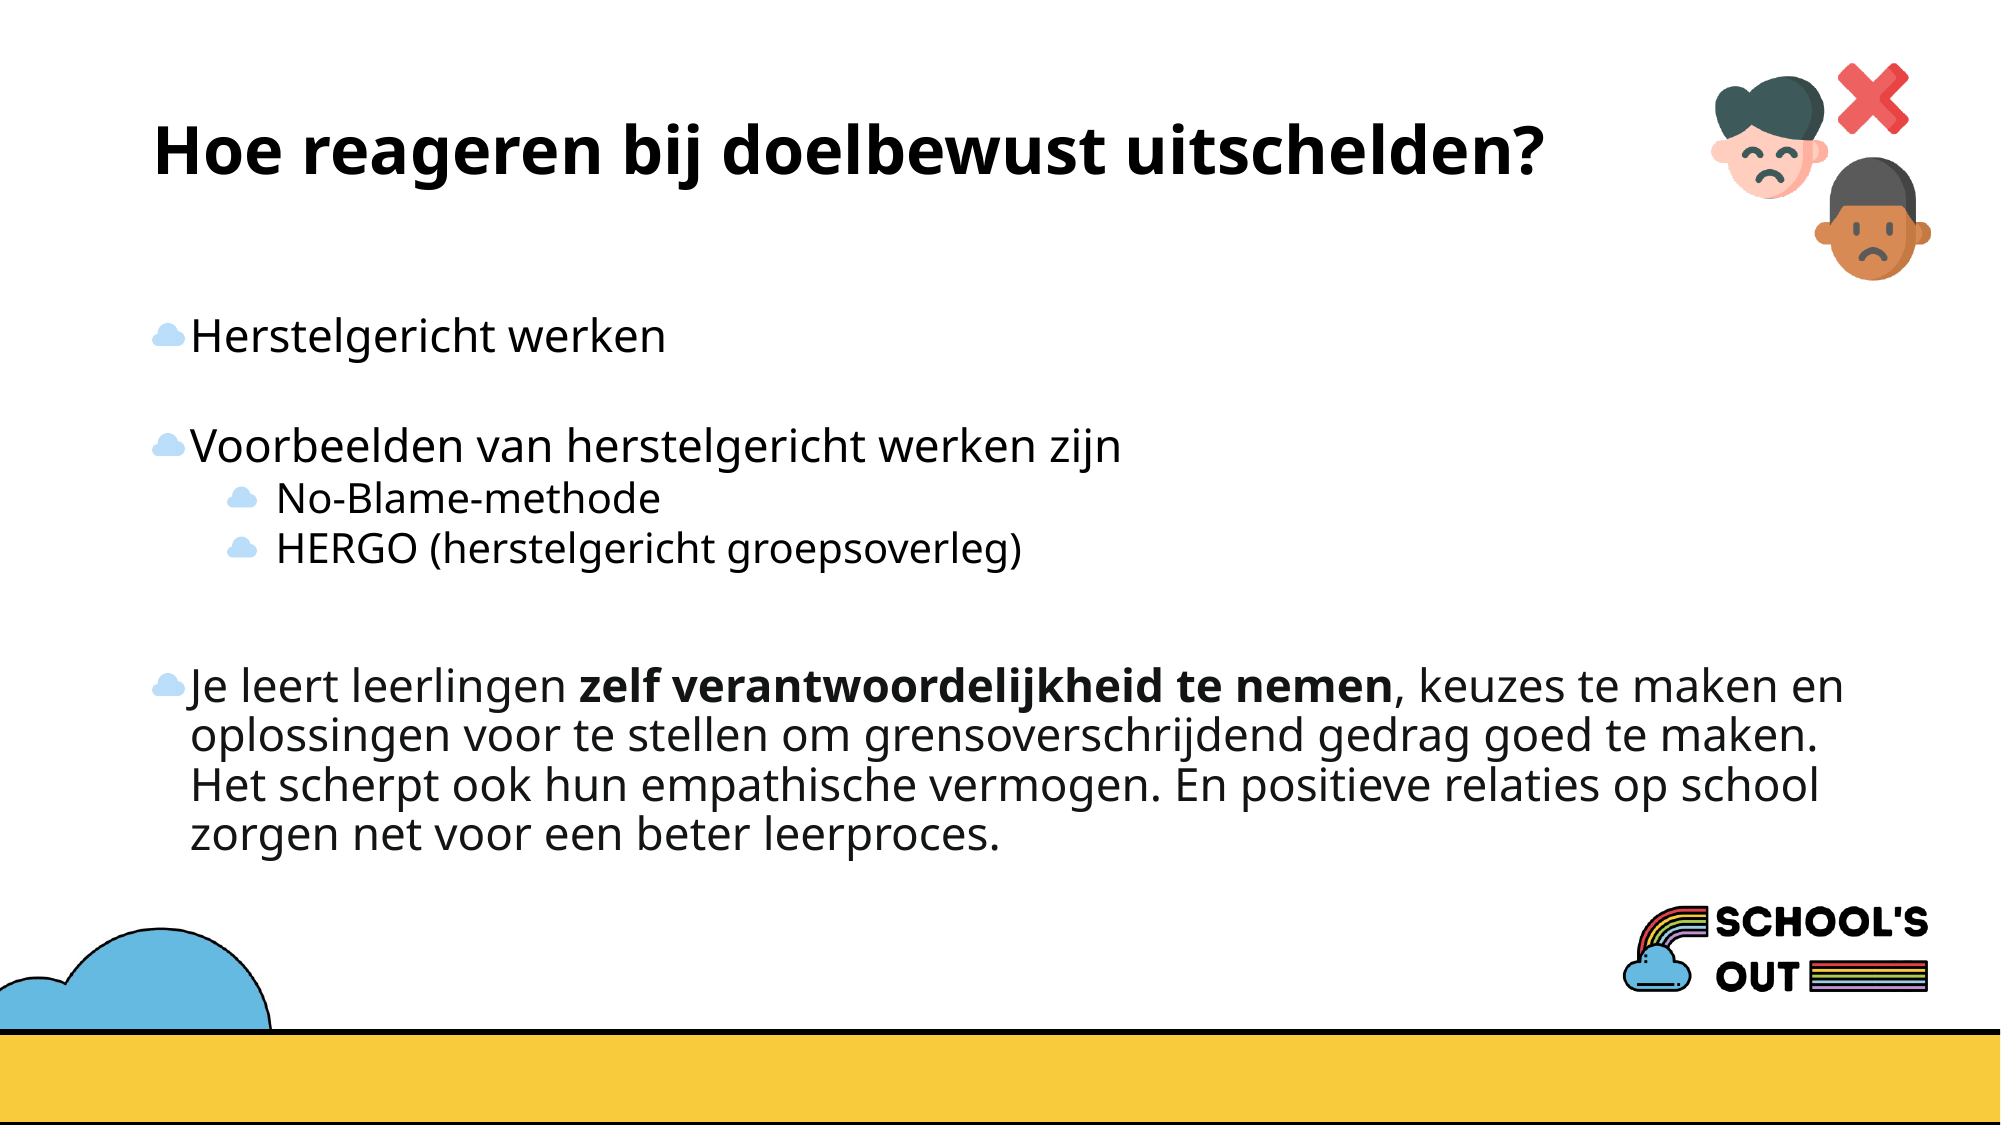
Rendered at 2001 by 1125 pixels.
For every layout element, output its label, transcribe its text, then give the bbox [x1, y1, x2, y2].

picture [152, 668, 185, 701]
picture [227, 532, 257, 562]
title Hoe reageren bij doelbewust uitschelden? [137, 59, 1863, 247]
picture [1600, 850, 1952, 1048]
picture [227, 482, 257, 512]
picture [0, 925, 274, 1029]
picture [1711, 61, 1931, 282]
picture [152, 318, 185, 351]
picture [152, 428, 185, 461]
list Herstelgericht werken Voorbeelden van herstelgericht werken zijn No-Blame-methode HERGO (herstelgericht groepsoverleg) Je leert leerlingen zelf verantwoordelijkheid te nemen, keuzes te maken en oplossingen voor te stellen om grensoverschrijdend gedrag goed te maken. Het scherpt ook hun empathische vermogen. En positieve relaties op school zorgen net voor een beter leerproces. [137, 299, 1863, 1014]
